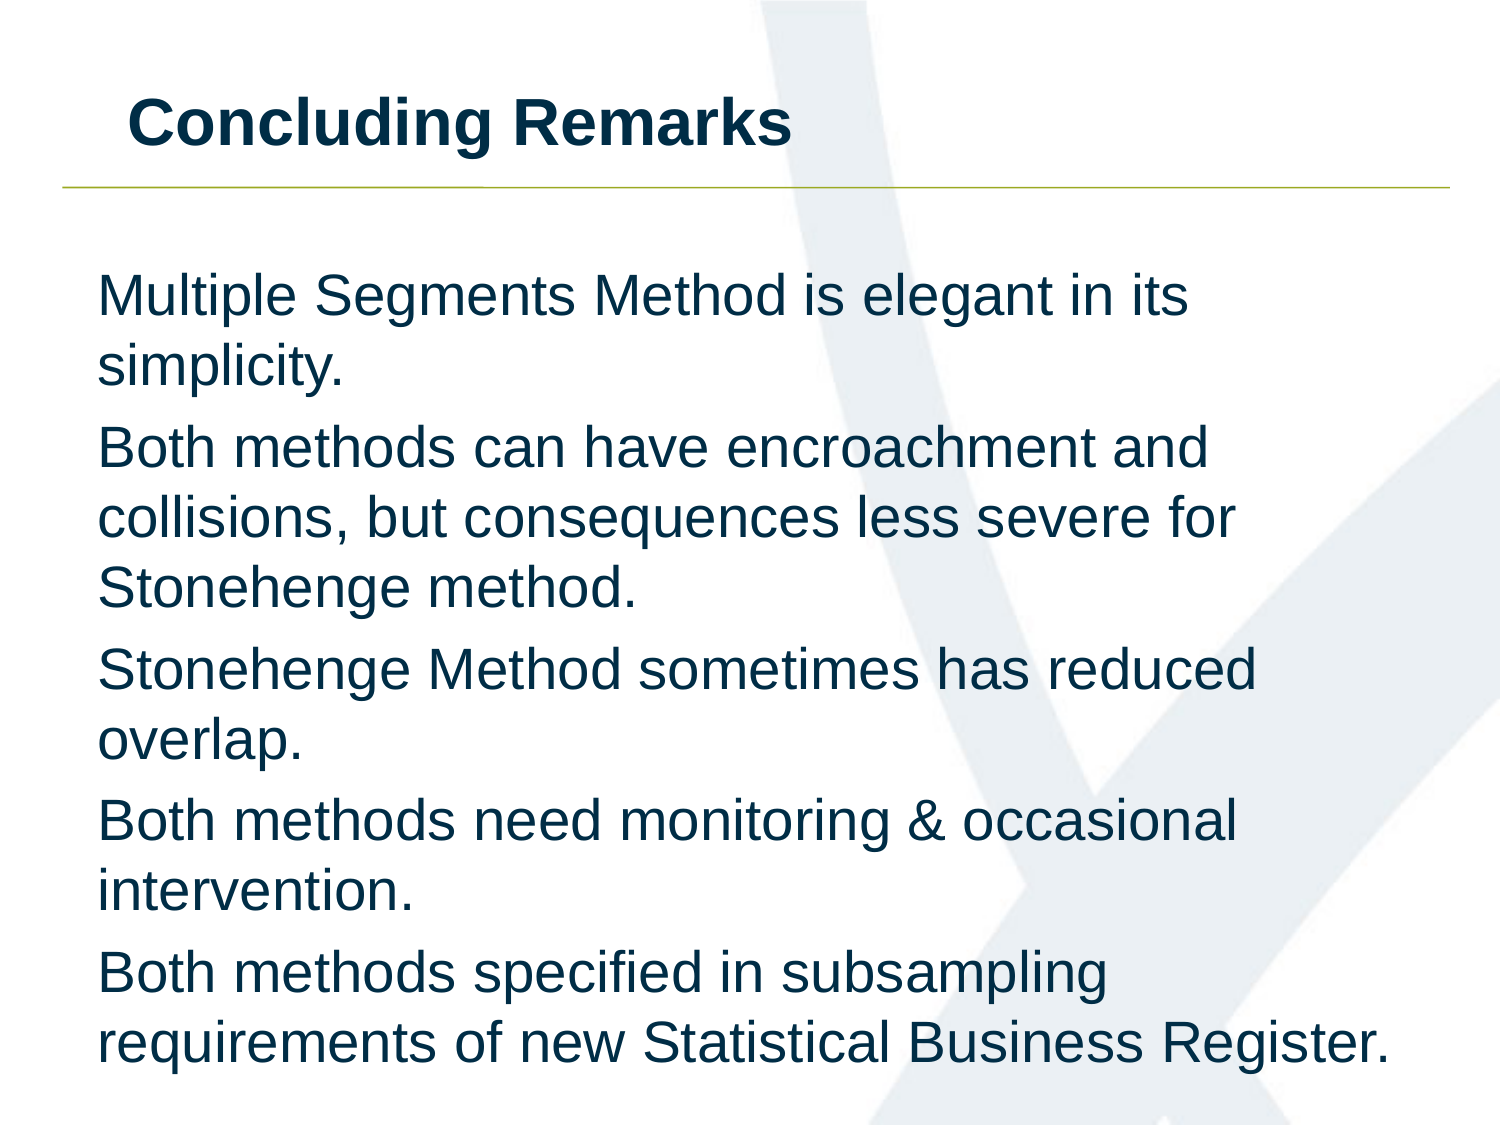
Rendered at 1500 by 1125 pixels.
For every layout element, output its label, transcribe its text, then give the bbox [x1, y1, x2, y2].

list Multiple Segments Method is elegant in its simplicity. Both methods can have encroachment and collisions, but consequences less severe for Stonehenge method. Stonehenge Method sometimes has reduced overlap. Both methods need monitoring & occasional intervention. Both methods specified in subsampling requirements of new Statistical Business Register. [82, 249, 1466, 1000]
title Concluding Remarks [112, 24, 1388, 213]
picture [0, 0, 1500, 1125]
